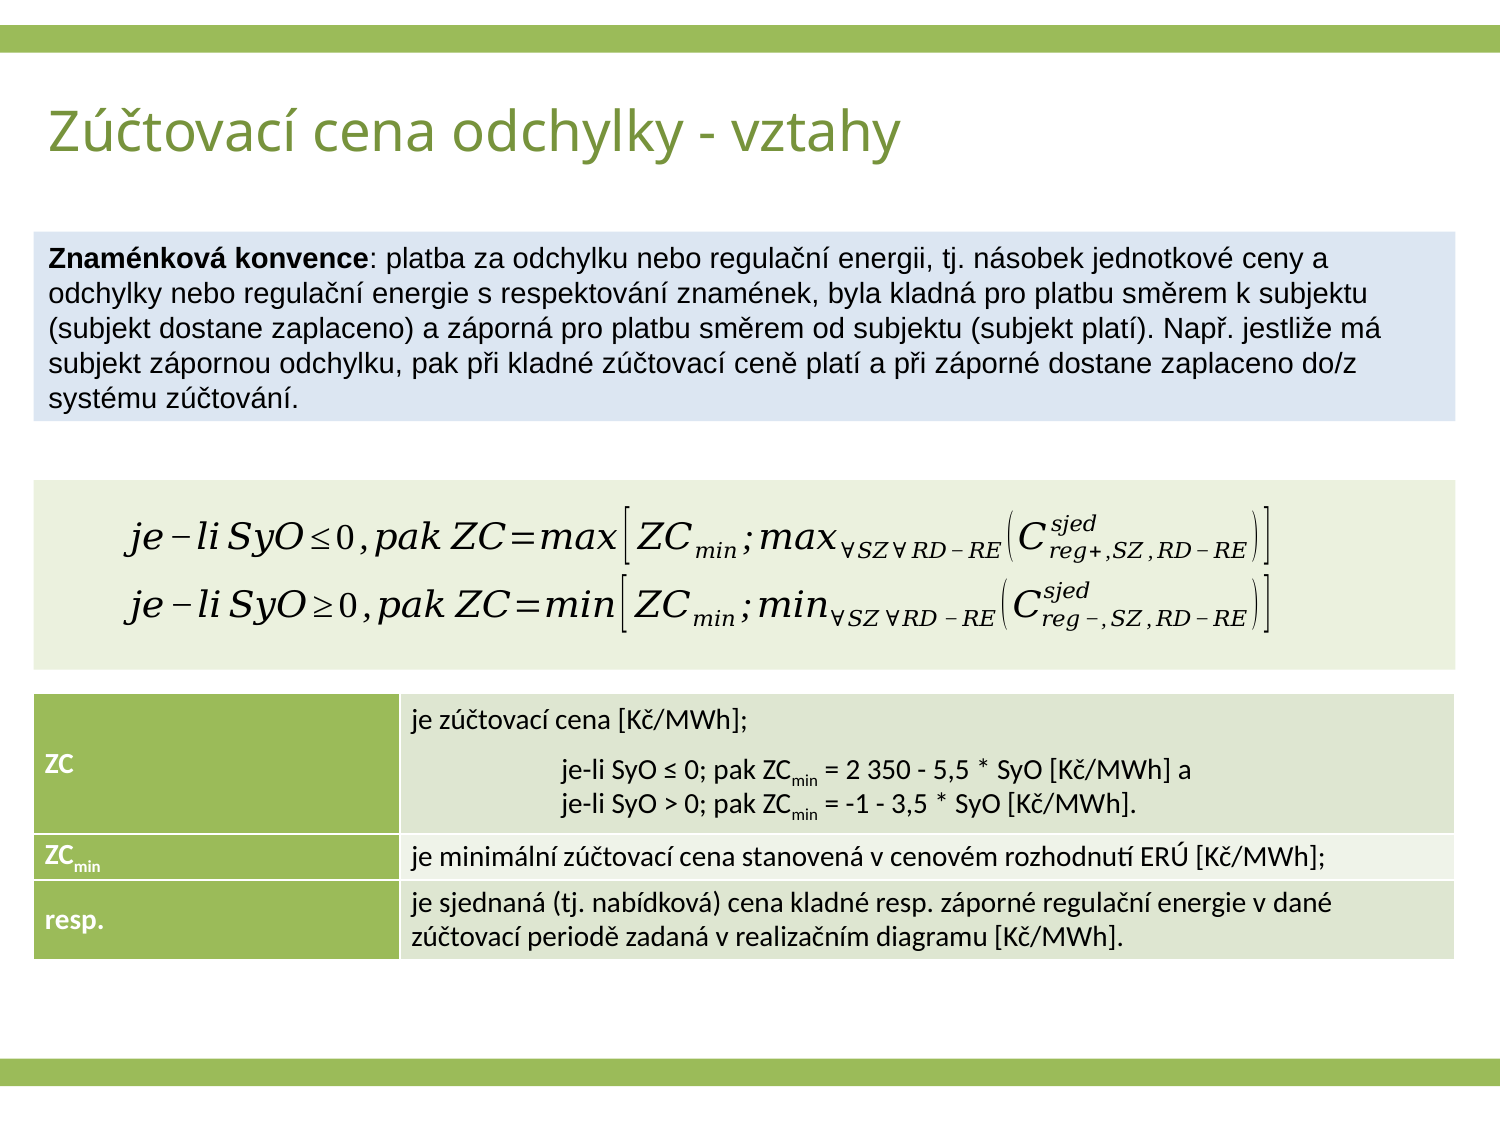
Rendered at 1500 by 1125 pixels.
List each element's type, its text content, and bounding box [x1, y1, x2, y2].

text_box Znaménková konvence: platba za odchylku nebo regulační energii, tj. násobek jednotkové ceny a odchylky nebo regulační energie s respektování znamének, byla kladná pro platbu směrem k subjektu (subjekt dostane zaplaceno) a záporná pro platbu směrem od subjektu (subjekt platí). Např. jestliže má subjekt zápornou odchylku, pak při kladné zúčtovací ceně platí a při záporné dostane zaplaceno do/z systému zúčtování. [33, 231, 1456, 422]
text_box [33, 480, 1456, 670]
title Zúčtovací cena odchylky - vztahy [49, 34, 1250, 223]
